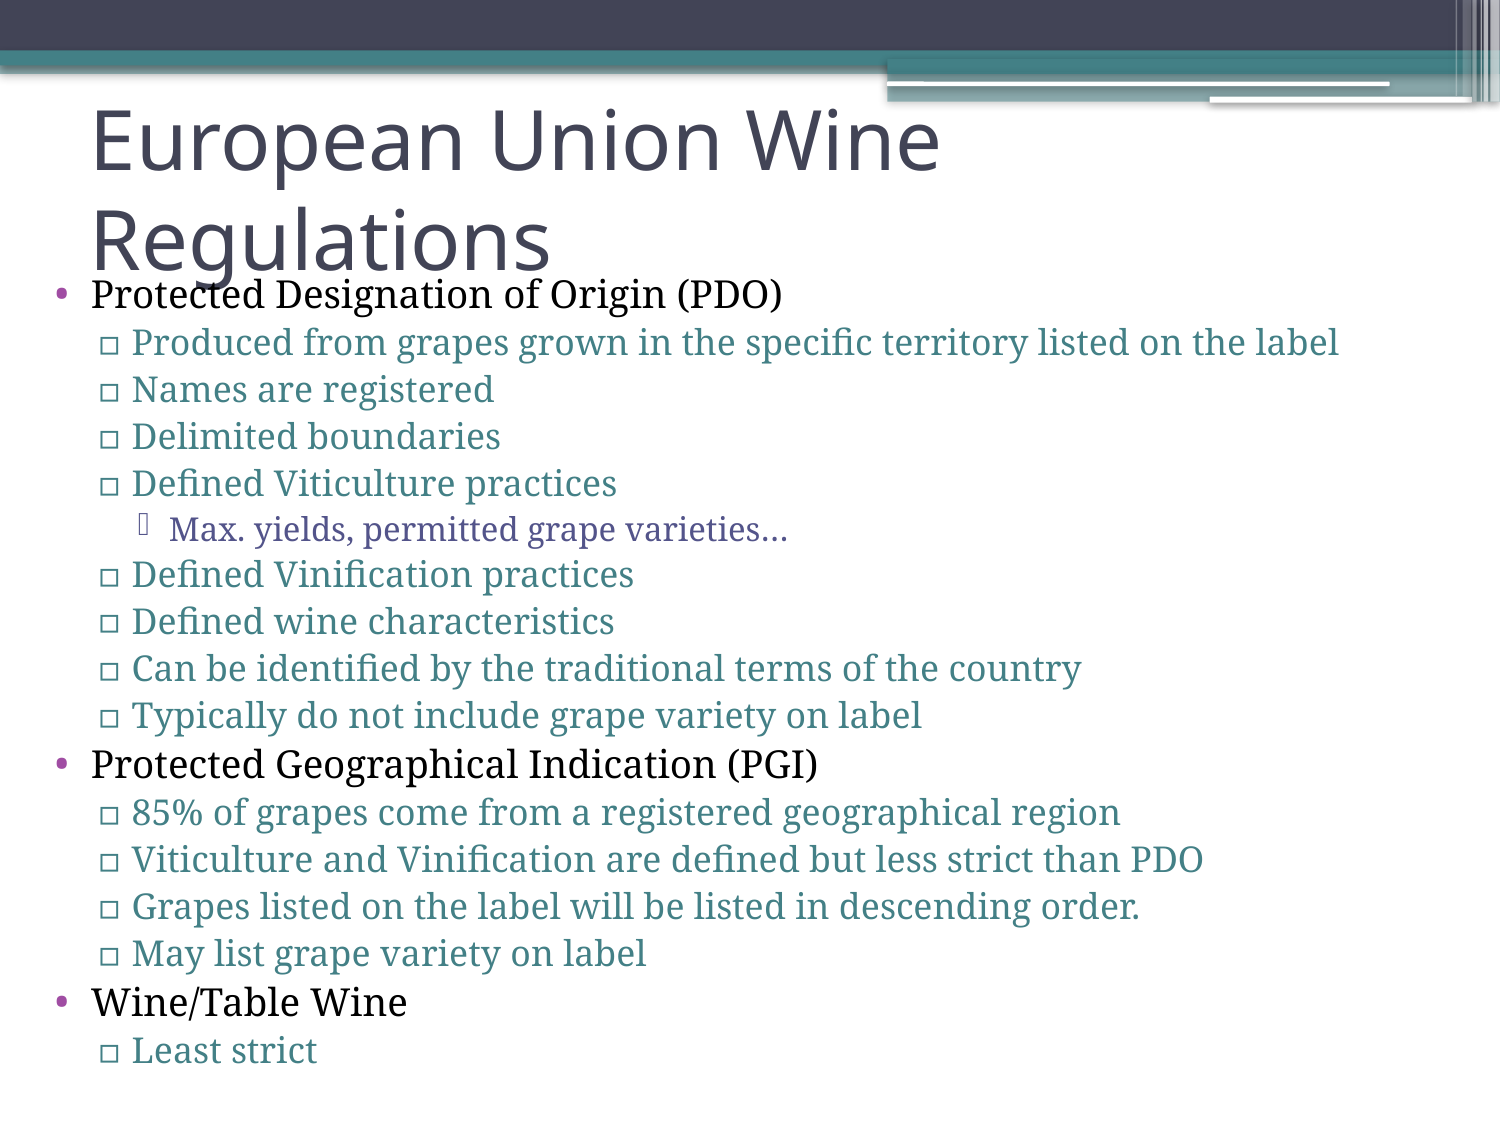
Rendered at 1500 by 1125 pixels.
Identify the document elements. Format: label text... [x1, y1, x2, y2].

list Protected Designation of Origin (PDO) Produced from grapes grown in the specific territory listed on the label Names are registered Delimited boundaries Defined Viticulture practices Max. yields, permitted grape varieties… Defined Vinification practices Defined wine characteristics Can be identified by the traditional terms of the country Typically do not include grape variety on label Protected Geographical Indication (PGI) 85% of grapes come from a registered geographical region Viticulture and Vinification are defined but less strict than PDO Grapes listed on the label will be listed in descending order. May list grape variety on label Wine/Table Wine Least strict [24, 262, 1500, 1079]
title European Union Wine Regulations [75, 99, 1425, 262]
